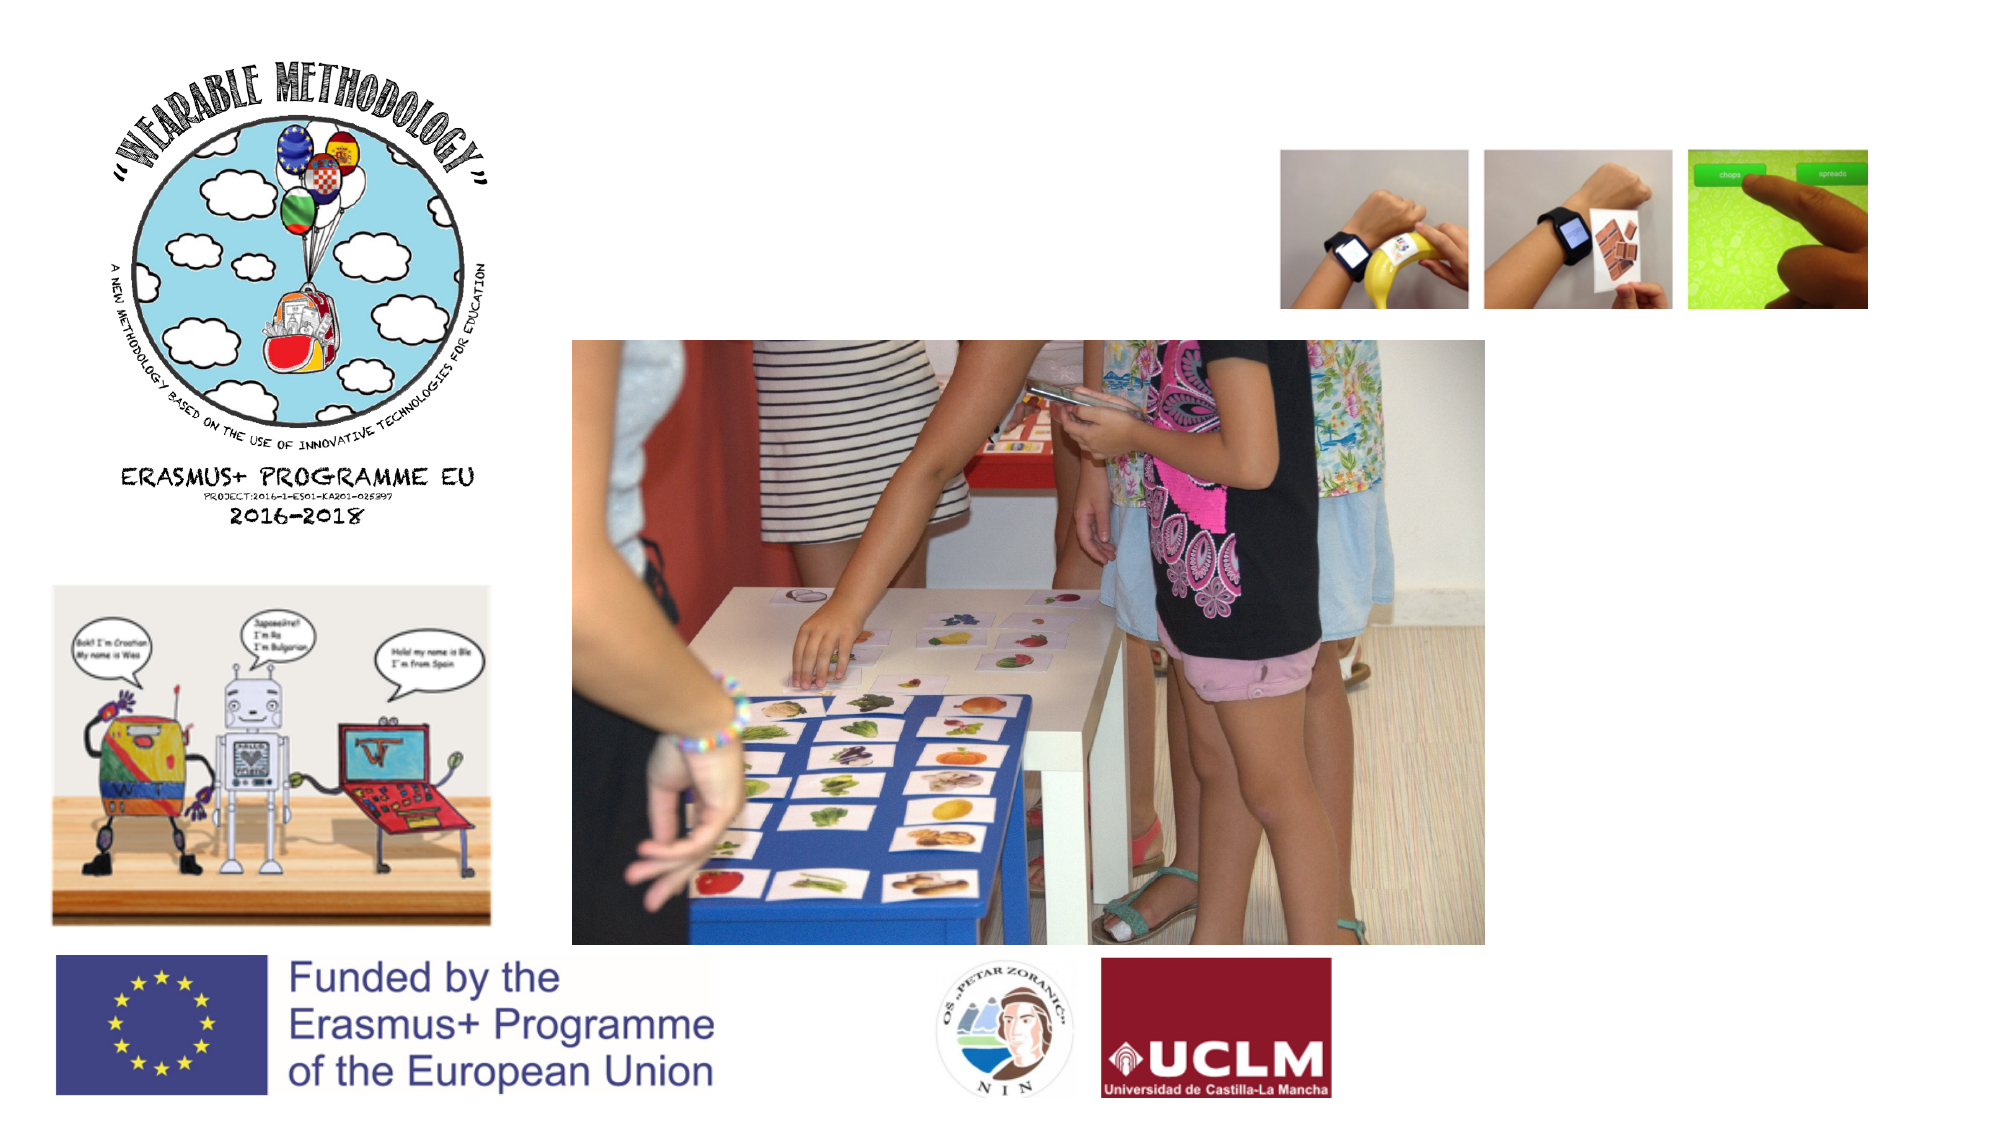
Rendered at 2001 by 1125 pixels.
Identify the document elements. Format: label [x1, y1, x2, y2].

picture [1276, 142, 1868, 309]
picture [35, 567, 511, 934]
picture [917, 955, 1352, 1098]
picture [572, 340, 1485, 945]
picture [54, 9, 531, 560]
picture [55, 955, 753, 1100]
